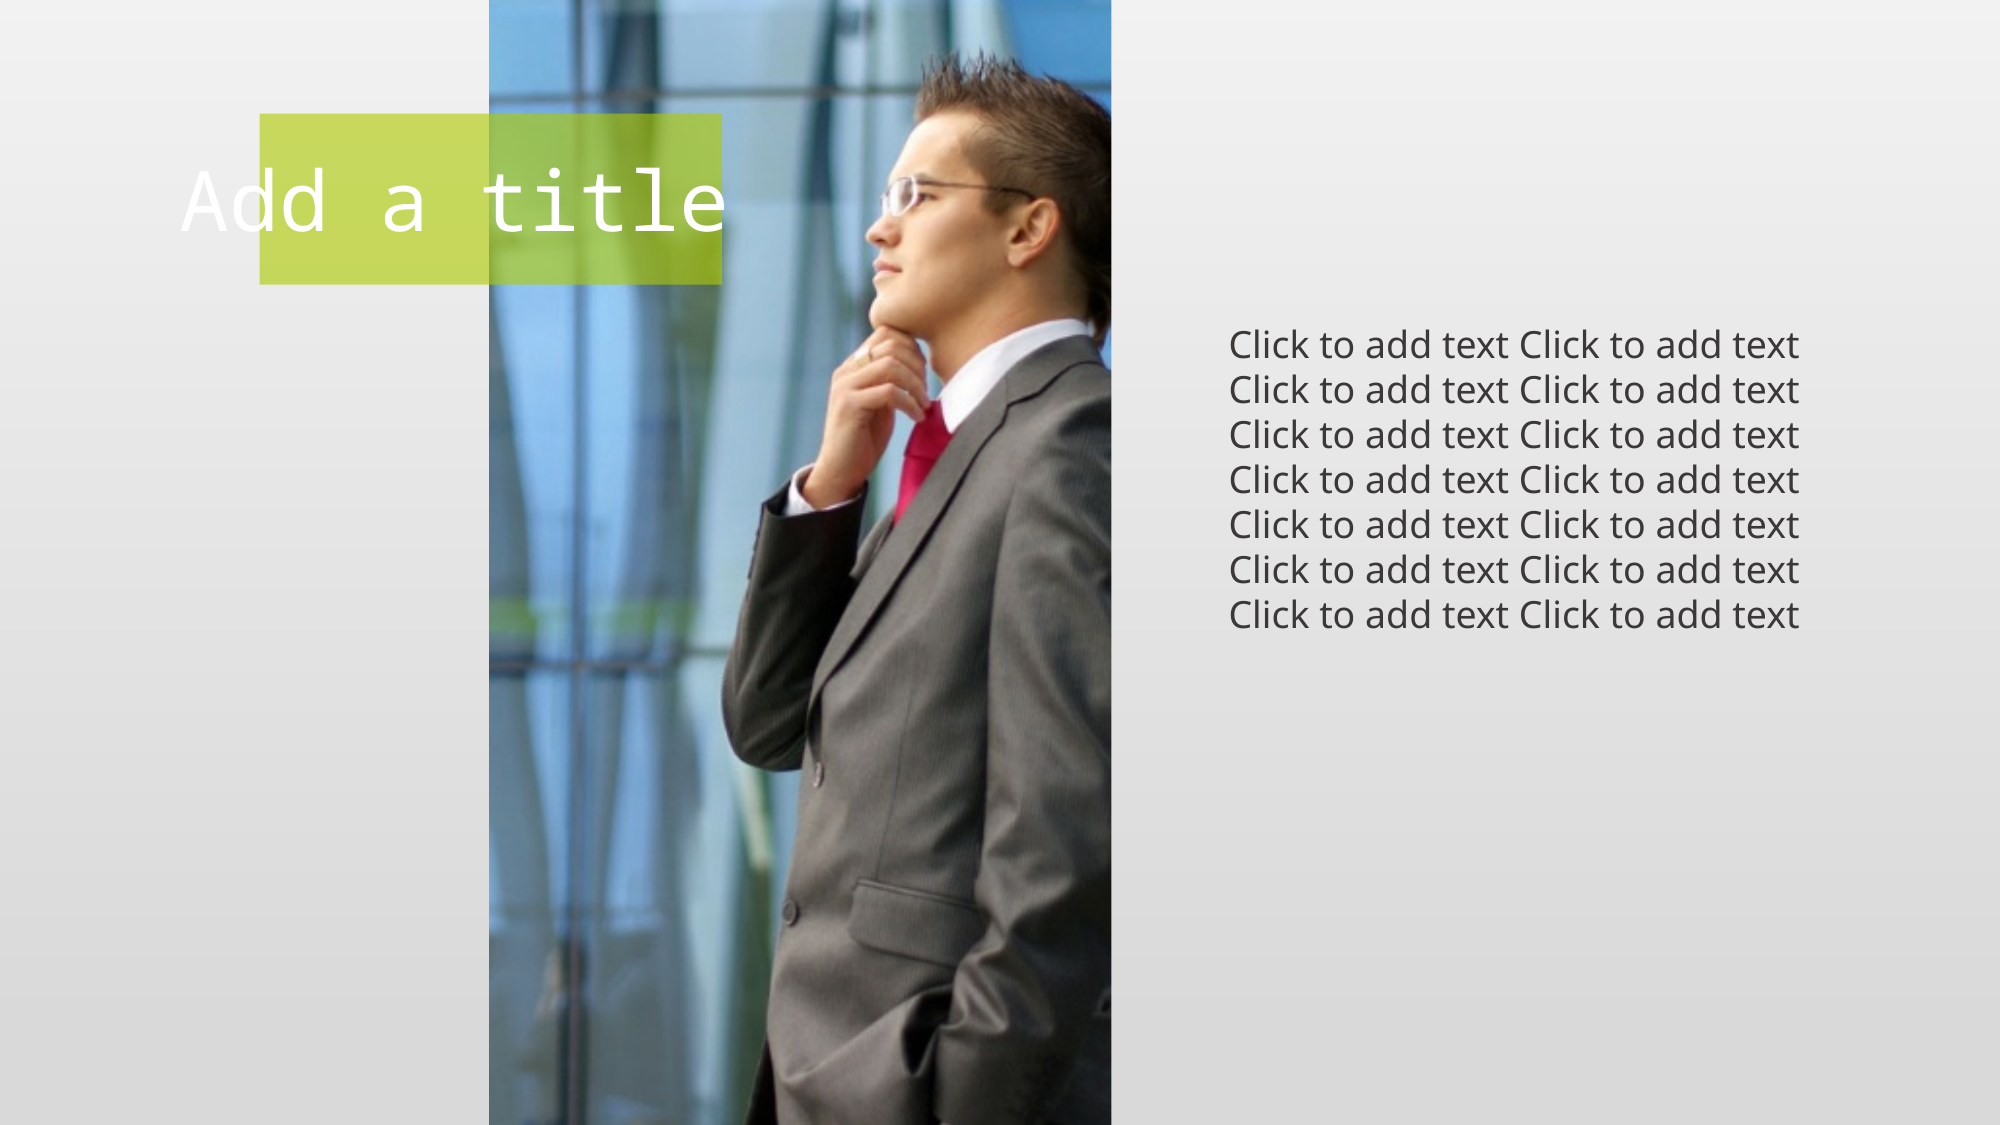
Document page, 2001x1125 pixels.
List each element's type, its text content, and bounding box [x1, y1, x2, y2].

text_box Click to add text Click to add text Click to add text Click to add text Click to add text Click to add text Click to add text Click to add text Click to add text Click to add text Click to add text Click to add text Click to add text Click to add text [1213, 313, 1816, 644]
text_box [259, 256, 489, 286]
text_box [259, 112, 489, 141]
picture [489, 0, 1112, 1125]
text_box Add a title [164, 141, 489, 256]
